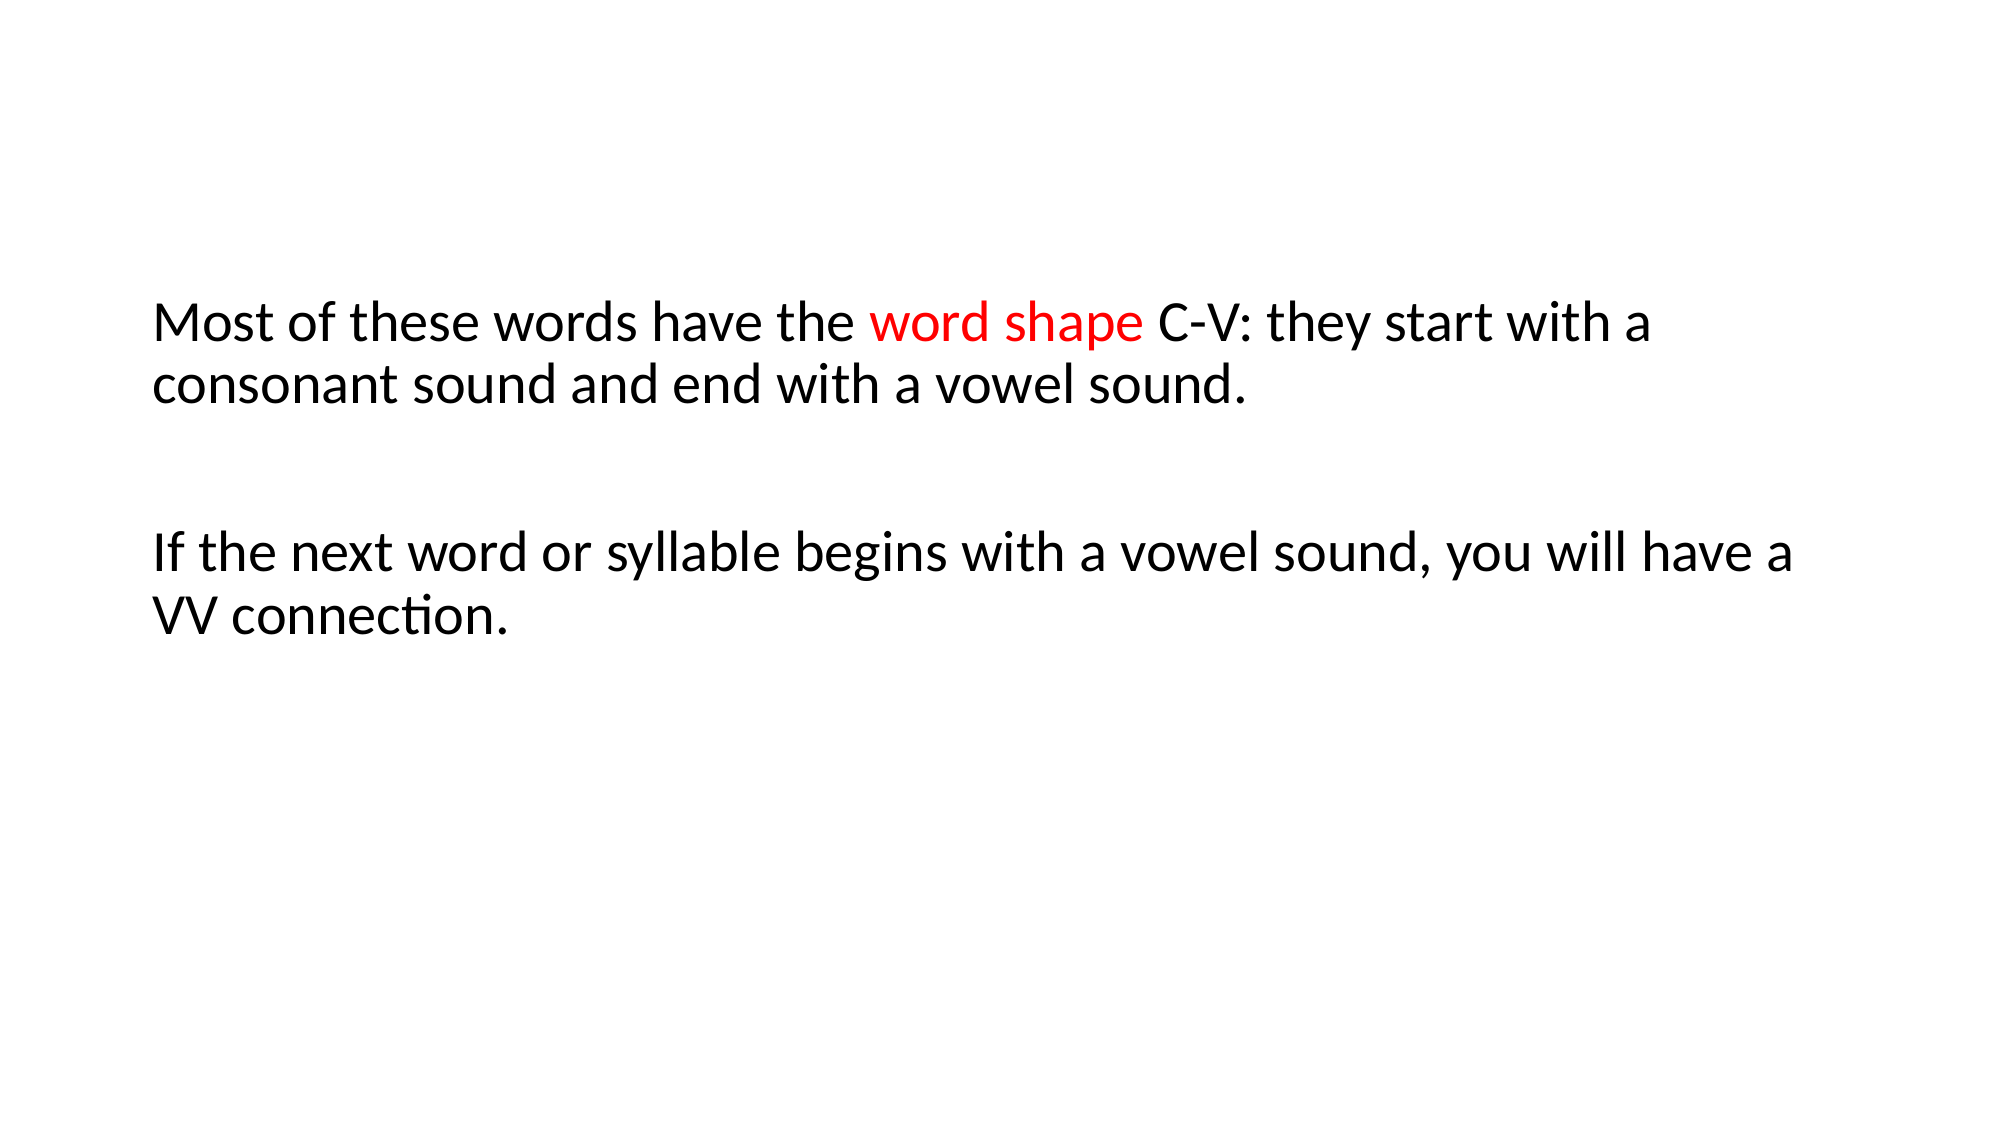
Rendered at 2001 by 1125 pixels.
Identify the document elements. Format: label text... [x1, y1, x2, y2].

list Most of these words have the word shape C-V: they start with a consonant sound and end with a vowel sound. If the next word or syllable begins with a vowel sound, you will have a VV connection. [137, 108, 1863, 1014]
